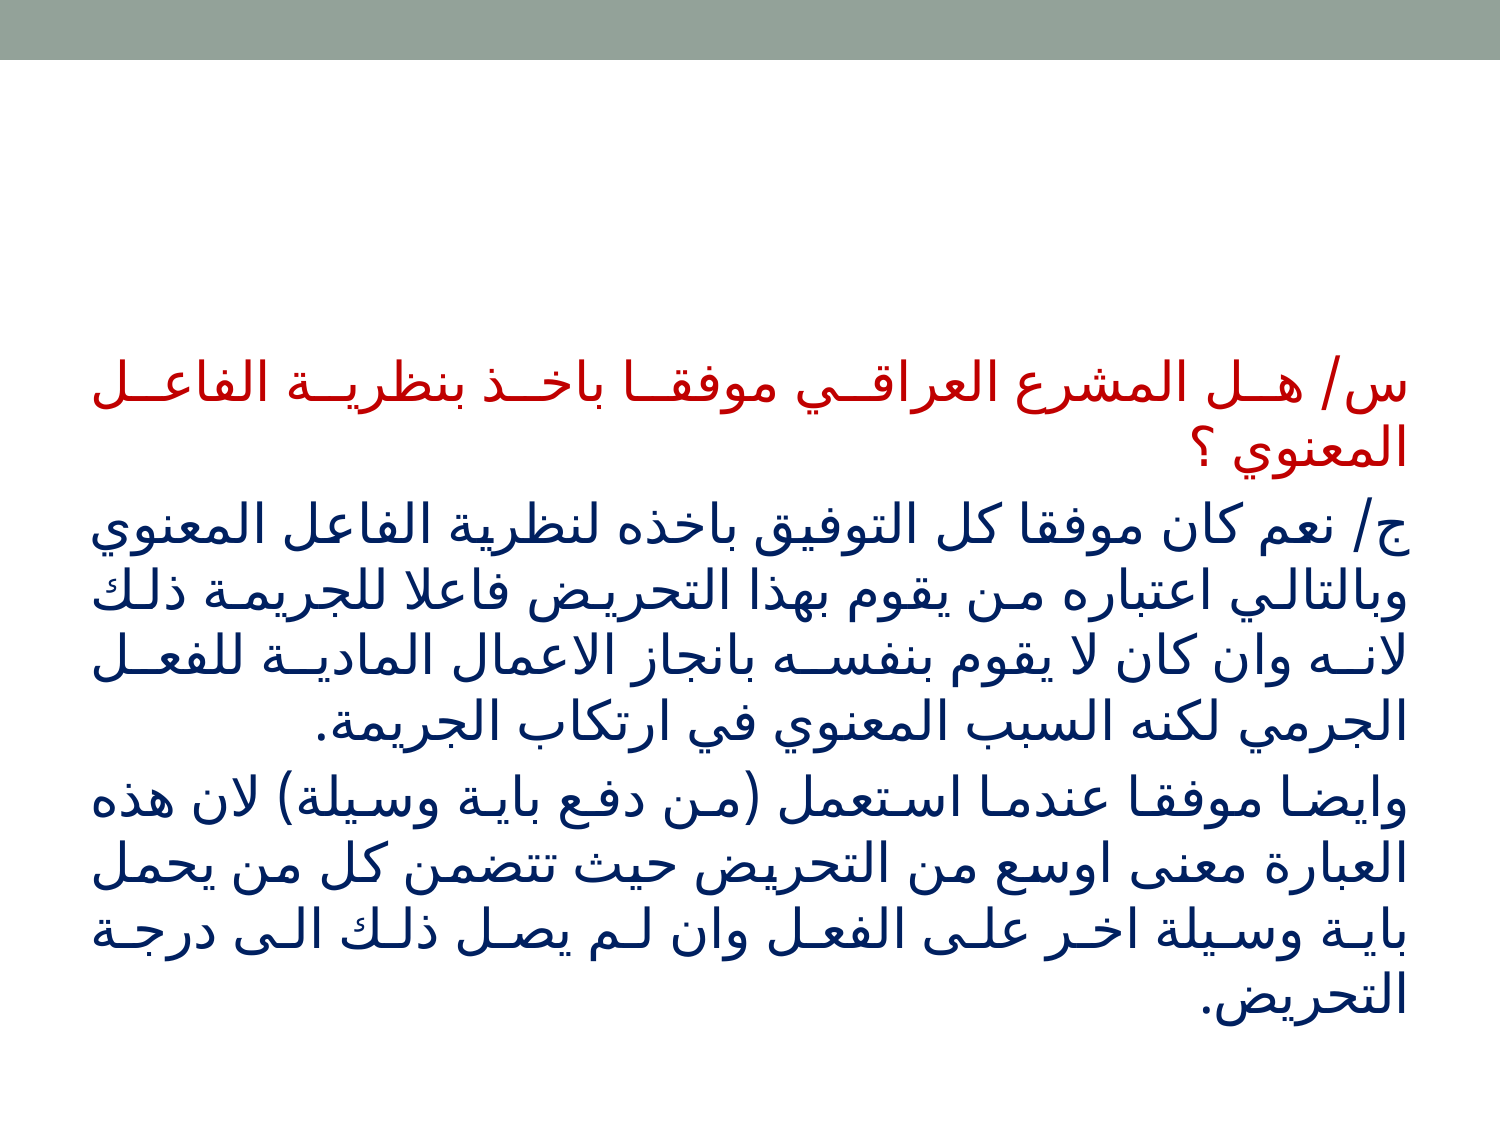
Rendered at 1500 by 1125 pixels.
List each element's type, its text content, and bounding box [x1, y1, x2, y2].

list س/ هل المشرع العراقي موفقا باخذ بنظرية الفاعل المعنوي ؟ ج/ نعم كان موفقا كل التوفيق باخذه لنظرية الفاعل المعنوي وبالتالي اعتباره من يقوم بهذا التحريض فاعلا للجريمة ذلك لانه وان كان لا يقوم بنفسه بانجاز الاعمال المادية للفعل الجرمي لكنه السبب المعنوي في ارتكاب الجريمة. وايضا موفقا عندما استعمل (من دفع باية وسيلة) لان هذه العبارة معنى اوسع من التحريض حيث تتضمن كل من يحمل باية وسيلة اخر على الفعل وان لم يصل ذلك الى درجة التحريض. [75, 262, 1425, 1063]
